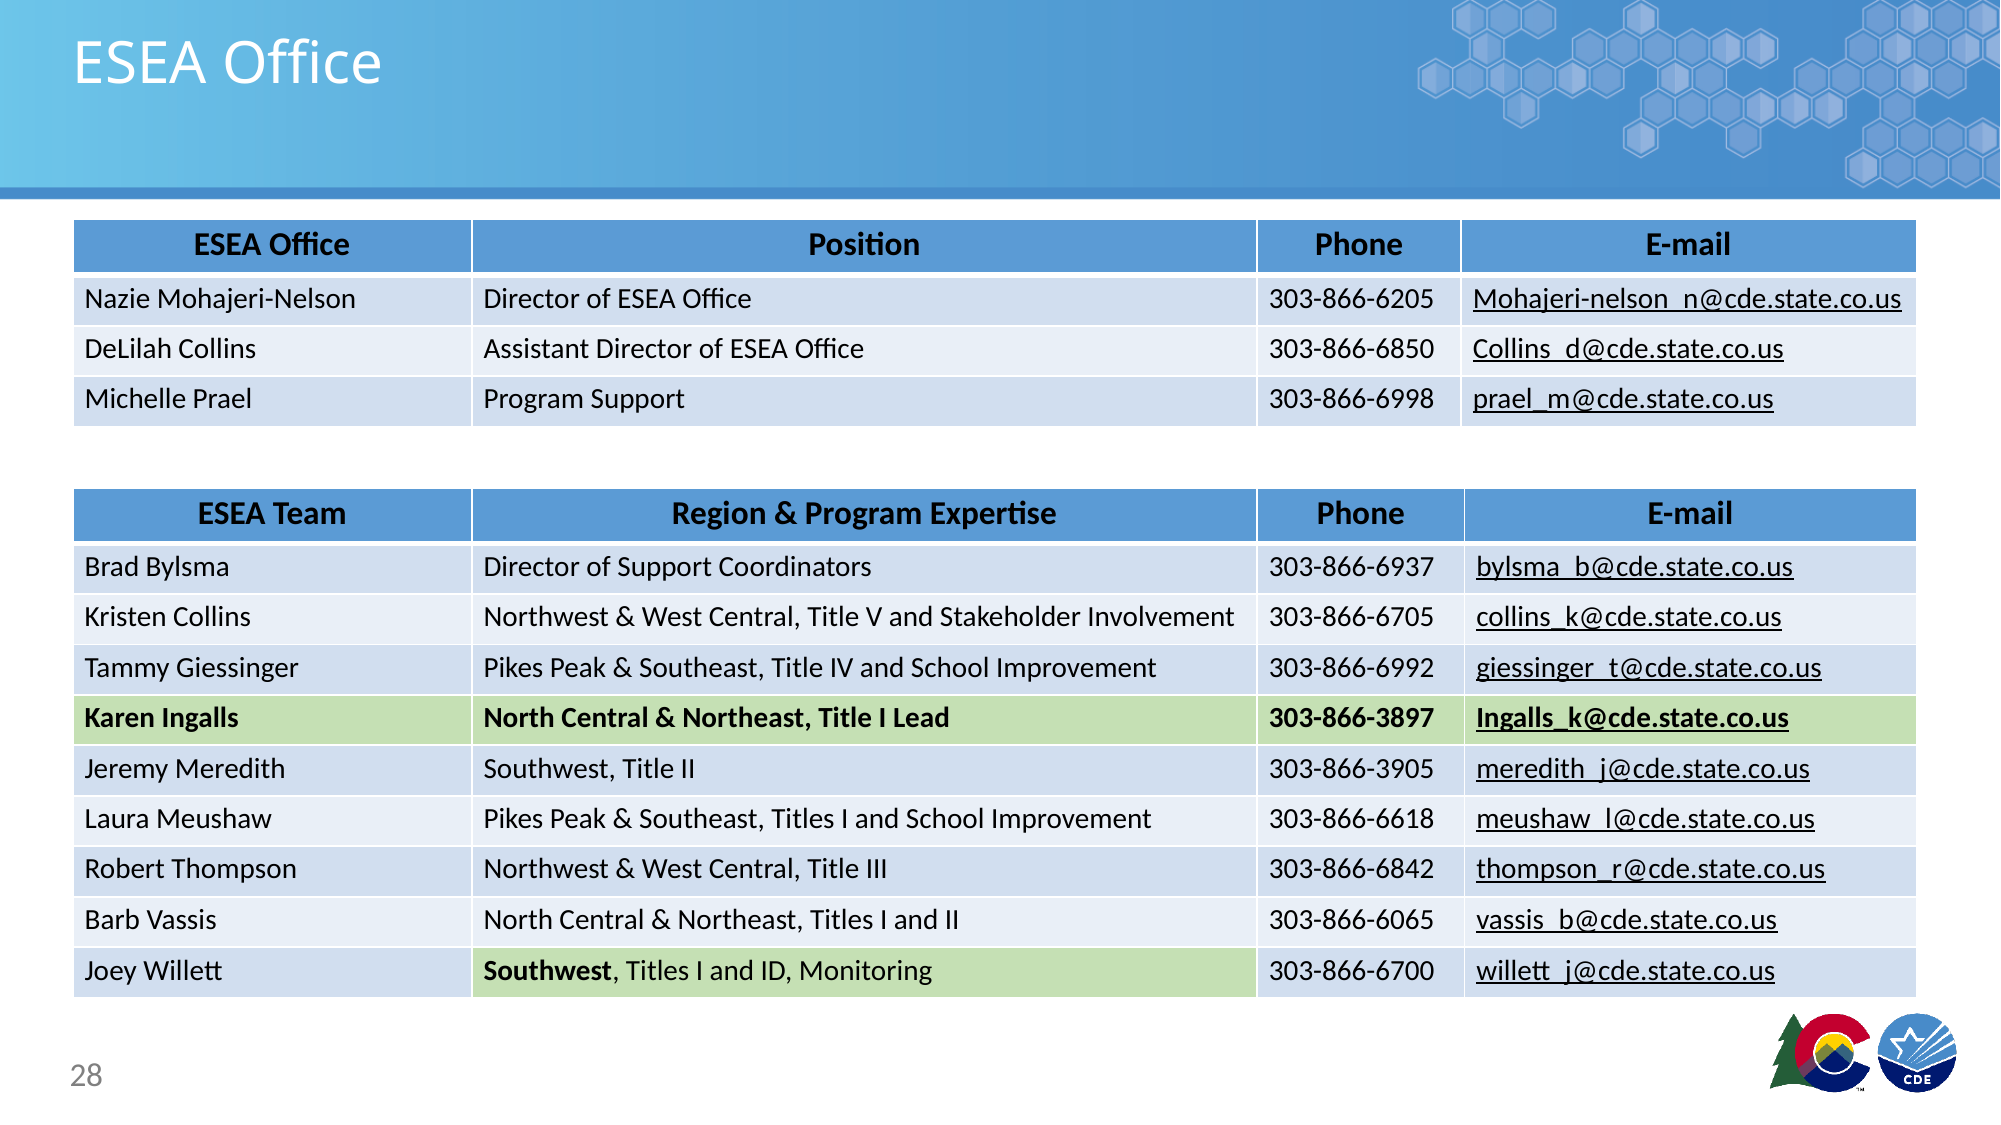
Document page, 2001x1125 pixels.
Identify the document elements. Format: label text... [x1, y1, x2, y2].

table_cell 303-866-6700 [1258, 948, 1464, 997]
table_cell Northwest & West Central, Title III [473, 847, 1256, 896]
table_cell meushaw_l@cde.state.co.us [1465, 797, 1916, 845]
table_cell Joey Willett [74, 948, 471, 997]
table_cell Ingalls_k@cde.state.co.us [1465, 696, 1916, 744]
table_header Region & Program Expertise [473, 489, 1256, 541]
table_cell 303-866-6842 [1258, 847, 1464, 896]
table_cell Northwest & West Central, Title V and Stakeholder Involvement [473, 595, 1256, 644]
table_cell North Central & Northeast, Title I Lead [473, 696, 1256, 744]
table_cell Nazie Mohajeri-Nelson [74, 278, 471, 325]
table_cell Assistant Director of ESEA Office [473, 327, 1256, 375]
table_cell Pikes Peak & Southeast, Titles I and School Improvement [473, 797, 1256, 845]
table_cell Tammy Giessinger [74, 645, 471, 694]
table_cell Collins_d@cde.state.co.us [1462, 327, 1916, 375]
table_cell 303-866-6850 [1258, 327, 1460, 375]
table_cell 303-866-3897 [1258, 696, 1464, 744]
table_cell Pikes Peak & Southeast, Title IV and School Improvement [473, 645, 1256, 694]
table_header Position [473, 220, 1256, 272]
table_cell Program Support [473, 377, 1256, 426]
table_cell 303-866-6705 [1258, 595, 1464, 644]
table_cell prael_m@cde.state.co.us [1462, 377, 1916, 426]
table_cell Laura Meushaw [74, 797, 471, 845]
table_cell Mohajeri-nelson_n@cde.state.co.us [1462, 278, 1916, 325]
table_header Phone [1258, 220, 1460, 272]
table_cell thompson_r@cde.state.co.us [1465, 847, 1916, 896]
picture [0, 0, 2000, 200]
table_cell giessinger_t@cde.state.co.us [1465, 645, 1916, 694]
table_cell Jeremy Meredith [74, 746, 471, 795]
table_header ESEA Team [74, 489, 471, 541]
table_cell North Central & Northeast, Titles I and II [473, 898, 1256, 946]
table_cell DeLilah Collins [74, 327, 471, 375]
table_cell 303-866-6618 [1258, 797, 1464, 845]
table_cell 303-866-6065 [1258, 898, 1464, 946]
table_cell Southwest, Titles I and ID, Monitoring [473, 948, 1256, 997]
slide_number 28 [54, 1042, 505, 1103]
table_cell Brad Bylsma [74, 546, 471, 593]
table_cell vassis_b@cde.state.co.us [1465, 898, 1916, 946]
table_cell Michelle Prael [74, 377, 471, 426]
picture [1768, 1012, 1957, 1093]
table_cell bylsma_b@cde.state.co.us [1465, 546, 1916, 593]
table_cell 303-866-6205 [1258, 278, 1460, 325]
table_cell 303-866-6937 [1258, 546, 1464, 593]
table_cell Robert Thompson [74, 847, 471, 896]
table_header E-mail [1465, 489, 1916, 541]
table_cell 303-866-6992 [1258, 645, 1464, 694]
table_cell 303-866-6998 [1258, 377, 1460, 426]
table_cell meredith_j@cde.state.co.us [1465, 746, 1916, 795]
table_header Phone [1258, 489, 1464, 541]
title ESEA Office [72, 33, 1396, 182]
table_cell Director of ESEA Office [473, 278, 1256, 325]
table_cell Director of Support Coordinators [473, 546, 1256, 593]
table_cell Kristen Collins [74, 595, 471, 644]
table_cell 303-866-3905 [1258, 746, 1464, 795]
table_header ESEA Office [74, 220, 471, 272]
table_cell willett_j@cde.state.co.us [1465, 948, 1916, 997]
table_cell Barb Vassis [74, 898, 471, 946]
table_header E-mail [1462, 220, 1916, 272]
table_cell Karen Ingalls [74, 696, 471, 744]
table_cell Southwest, Title II [473, 746, 1256, 795]
table_cell collins_k@cde.state.co.us [1465, 595, 1916, 644]
